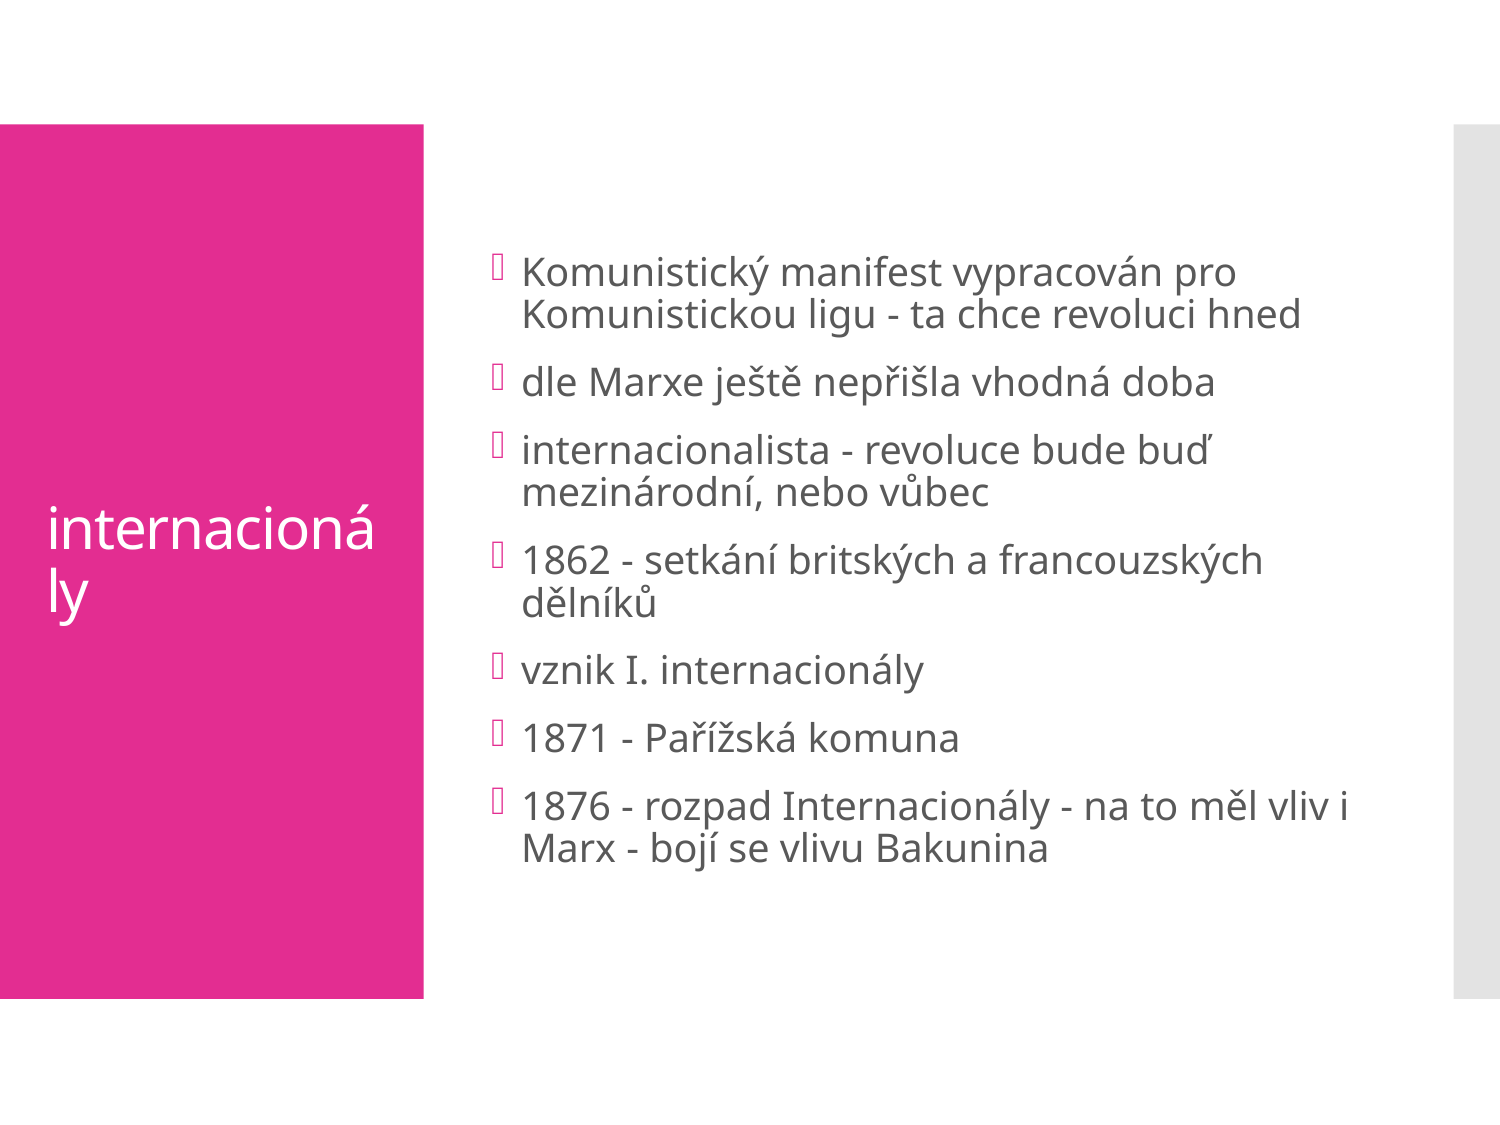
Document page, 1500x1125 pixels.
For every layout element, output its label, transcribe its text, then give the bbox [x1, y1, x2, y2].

title internacionály [31, 184, 394, 940]
list Komunistický manifest vypracován pro Komunistickou ligu - ta chce revoluci hned dle Marxe ještě nepřišla vhodná doba internacionalista - revoluce bude buď mezinárodní, nebo vůbec 1862 - setkání britských a francouzských dělníků vznik I. internacionály 1871 - Pařížská komuna 1876 - rozpad Internacionály - na to měl vliv i Marx - bojí se vlivu Bakunina [476, 141, 1376, 982]
